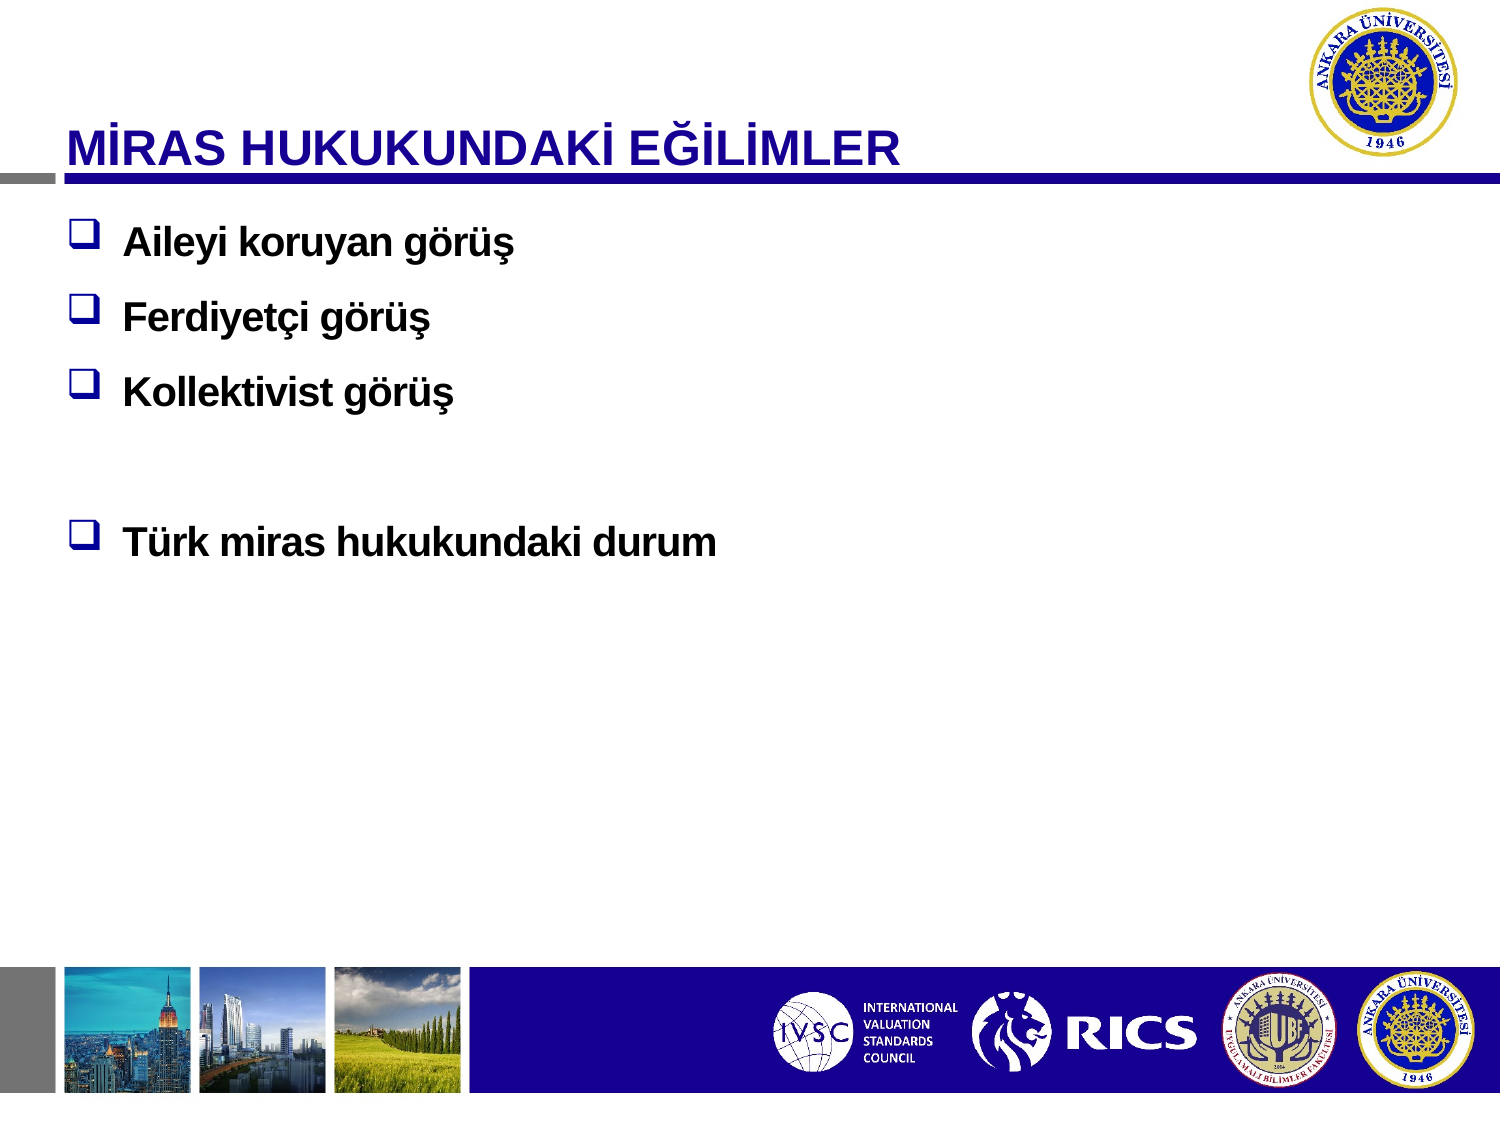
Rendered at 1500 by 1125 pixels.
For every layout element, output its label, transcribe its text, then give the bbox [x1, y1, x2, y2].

text_box Aileyi koruyan görüş Ferdiyetçi görüş Kollektivist görüş Türk miras hukukundaki durum [51, 207, 1449, 648]
text_box MİRAS HUKUKUNDAKİ EĞİLİMLER [51, 115, 1449, 185]
picture [0, 167, 1500, 1125]
text_box [0, 106, 1500, 167]
picture [0, 0, 1500, 106]
